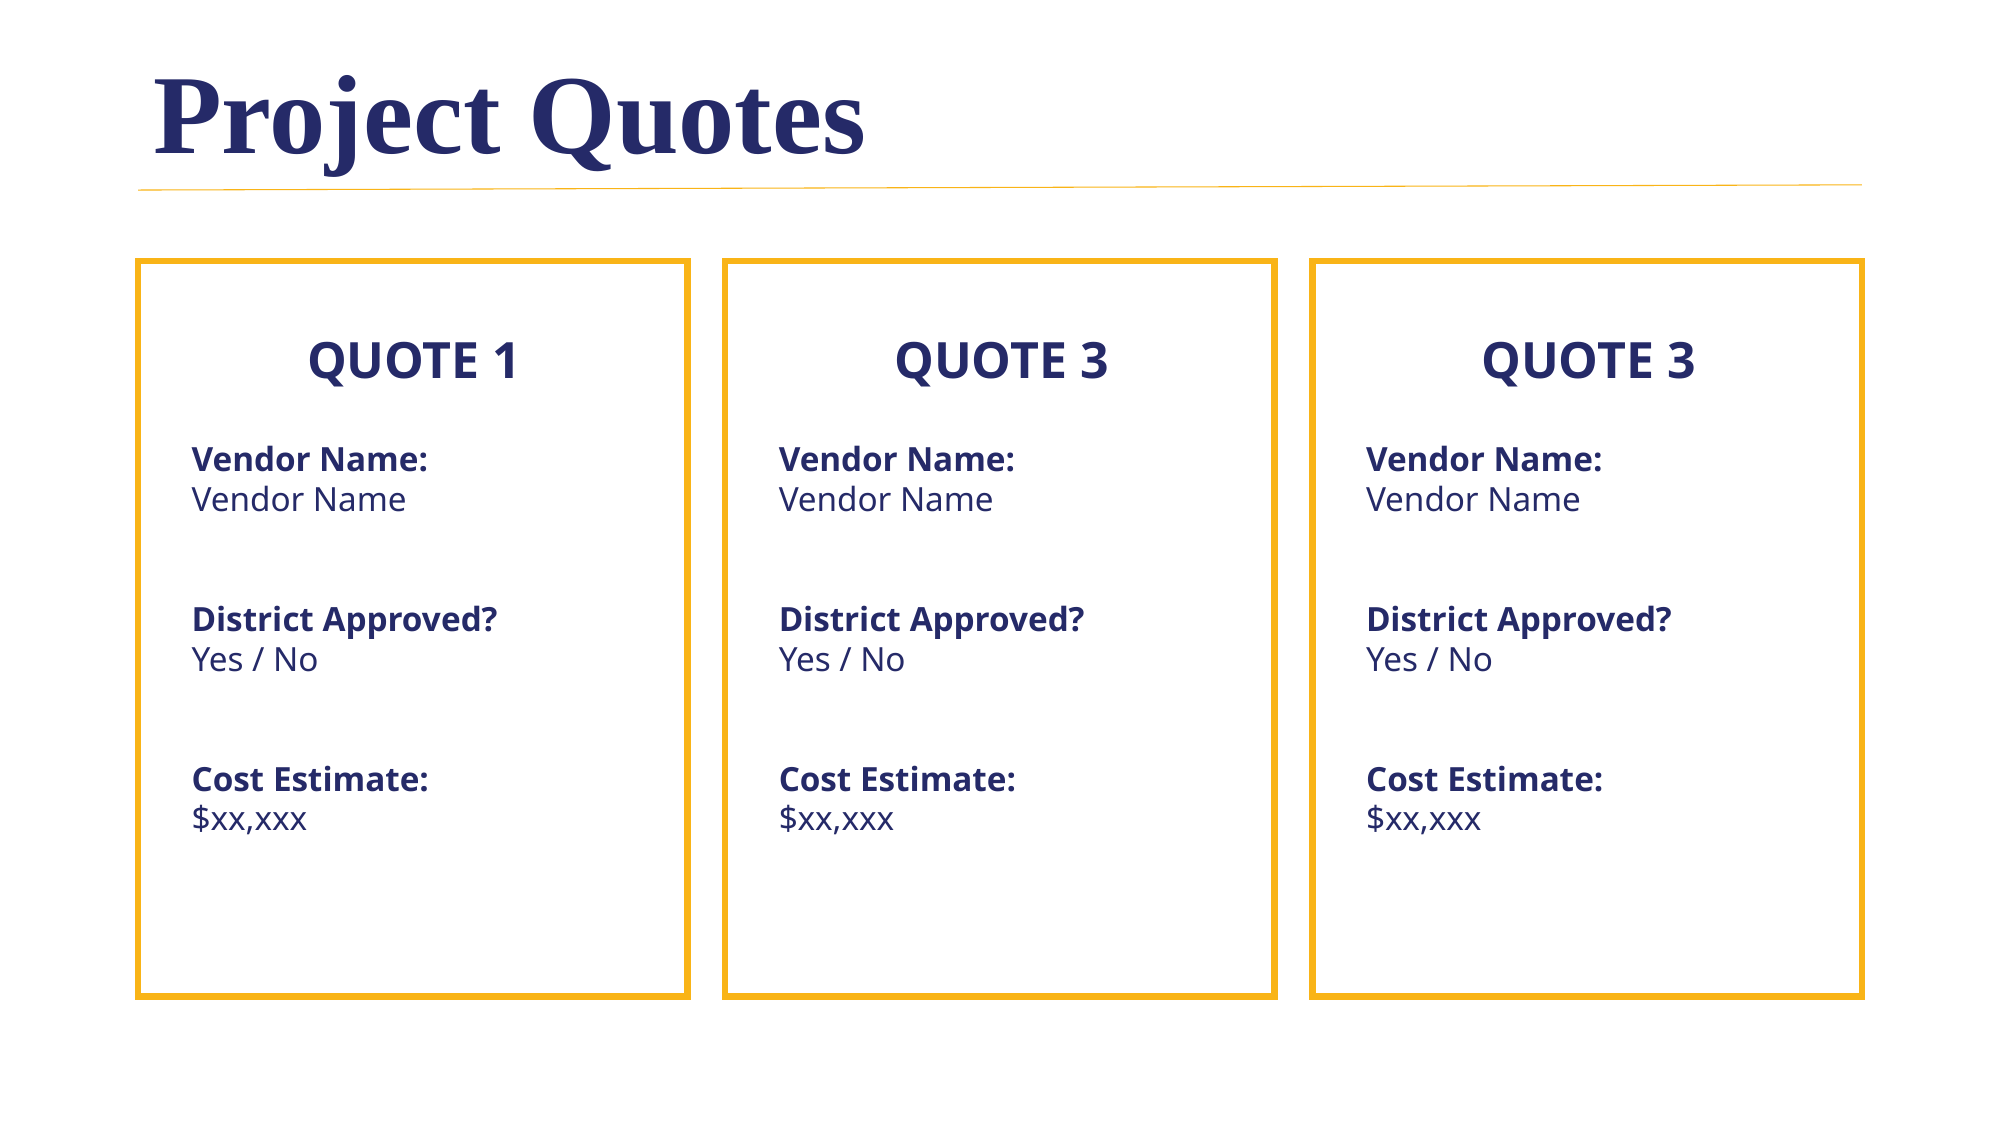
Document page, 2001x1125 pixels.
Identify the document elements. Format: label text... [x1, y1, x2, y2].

text_box [137, 260, 688, 998]
text_box QUOTE 3 Vendor Name: Vendor Name District Approved? Yes / No Cost Estimate: $xx,xxx [1351, 320, 1827, 845]
text_box [724, 260, 1276, 998]
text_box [138, 184, 1862, 191]
text_box QUOTE 3 Vendor Name: Vendor Name District Approved? Yes / No Cost Estimate: $xx,xxx [763, 320, 1239, 845]
text_box Project Quotes [138, 33, 1862, 184]
text_box [1311, 260, 1863, 998]
text_box QUOTE 1 Vendor Name: Vendor Name District Approved? Yes / No Cost Estimate: $xx,xxx [176, 320, 652, 845]
